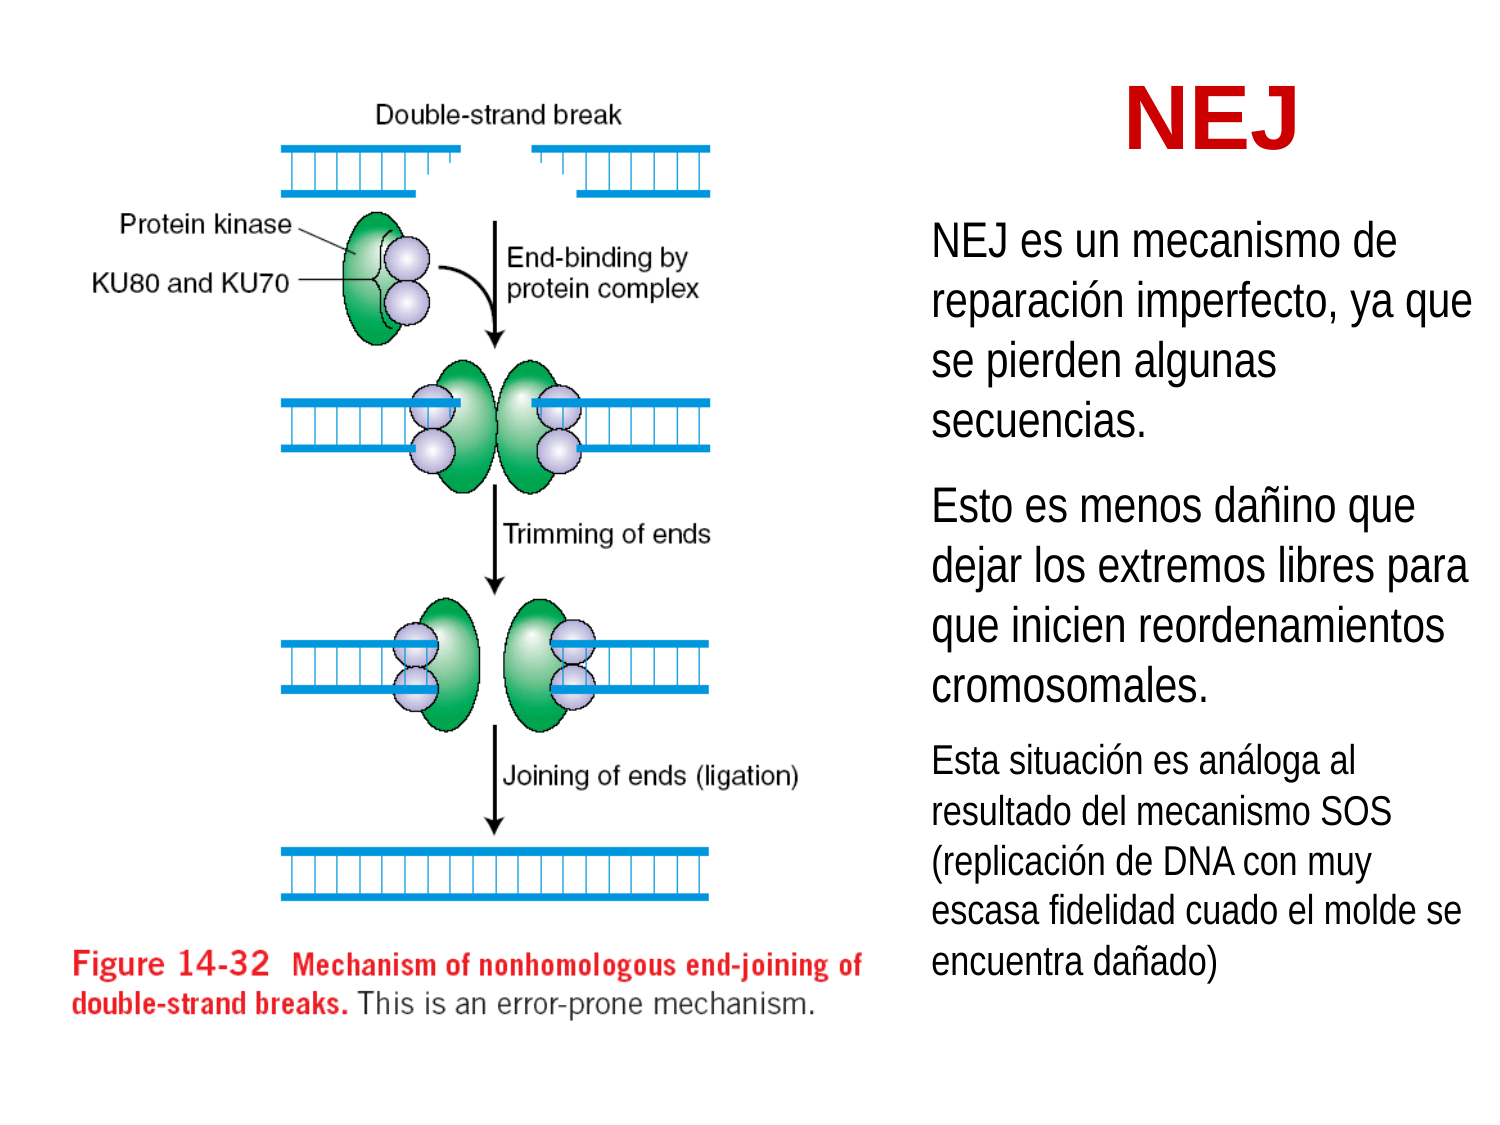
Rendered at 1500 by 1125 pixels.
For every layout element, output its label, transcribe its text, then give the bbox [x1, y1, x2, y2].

text_box NEJ es un mecanismo de reparación imperfecto, ya que se pierden algunas secuencias. Esto es menos dañino que dejar los extremos libres para que inicien reordenamientos cromosomales. Esta situación es análoga al resultado del mecanismo SOS (replicación de DNA con muy escasa fidelidad cuado el molde se encuentra dañado) [917, 200, 1490, 991]
picture [1, 85, 913, 1039]
title NEJ [1037, 49, 1388, 176]
